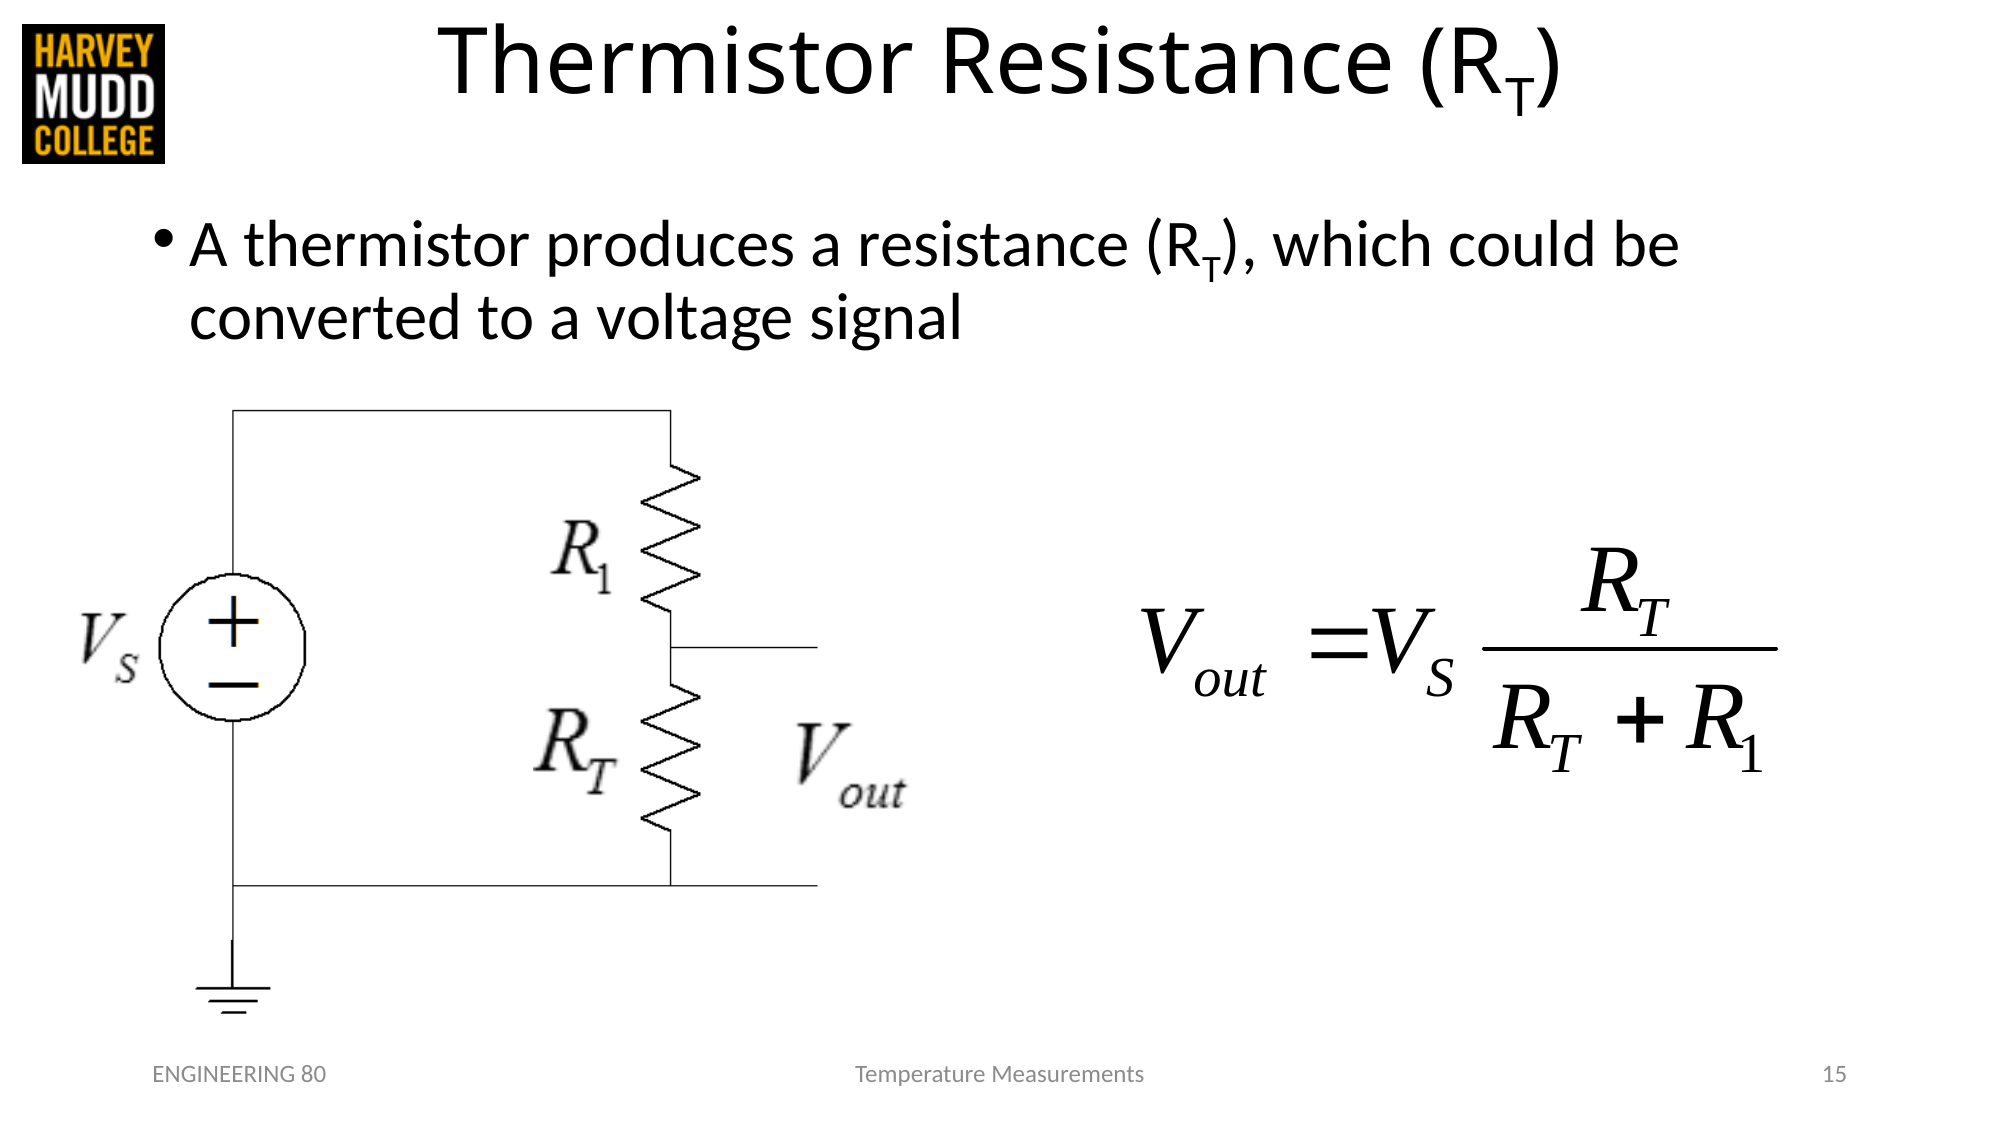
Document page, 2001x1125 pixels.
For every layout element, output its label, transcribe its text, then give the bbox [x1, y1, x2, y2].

title Thermistor Resistance (RT) [137, 3, 1863, 116]
list A thermistor produces a resistance (RT), which could be converted to a voltage signal [137, 193, 1910, 1043]
slide_number ENGINEERING 80 [137, 1042, 588, 1103]
footer Temperature Measurements [662, 1042, 1338, 1103]
picture [22, 24, 165, 164]
picture [73, 405, 918, 1019]
slide_number 15 [1412, 1042, 1863, 1103]
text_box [1131, 519, 1793, 794]
